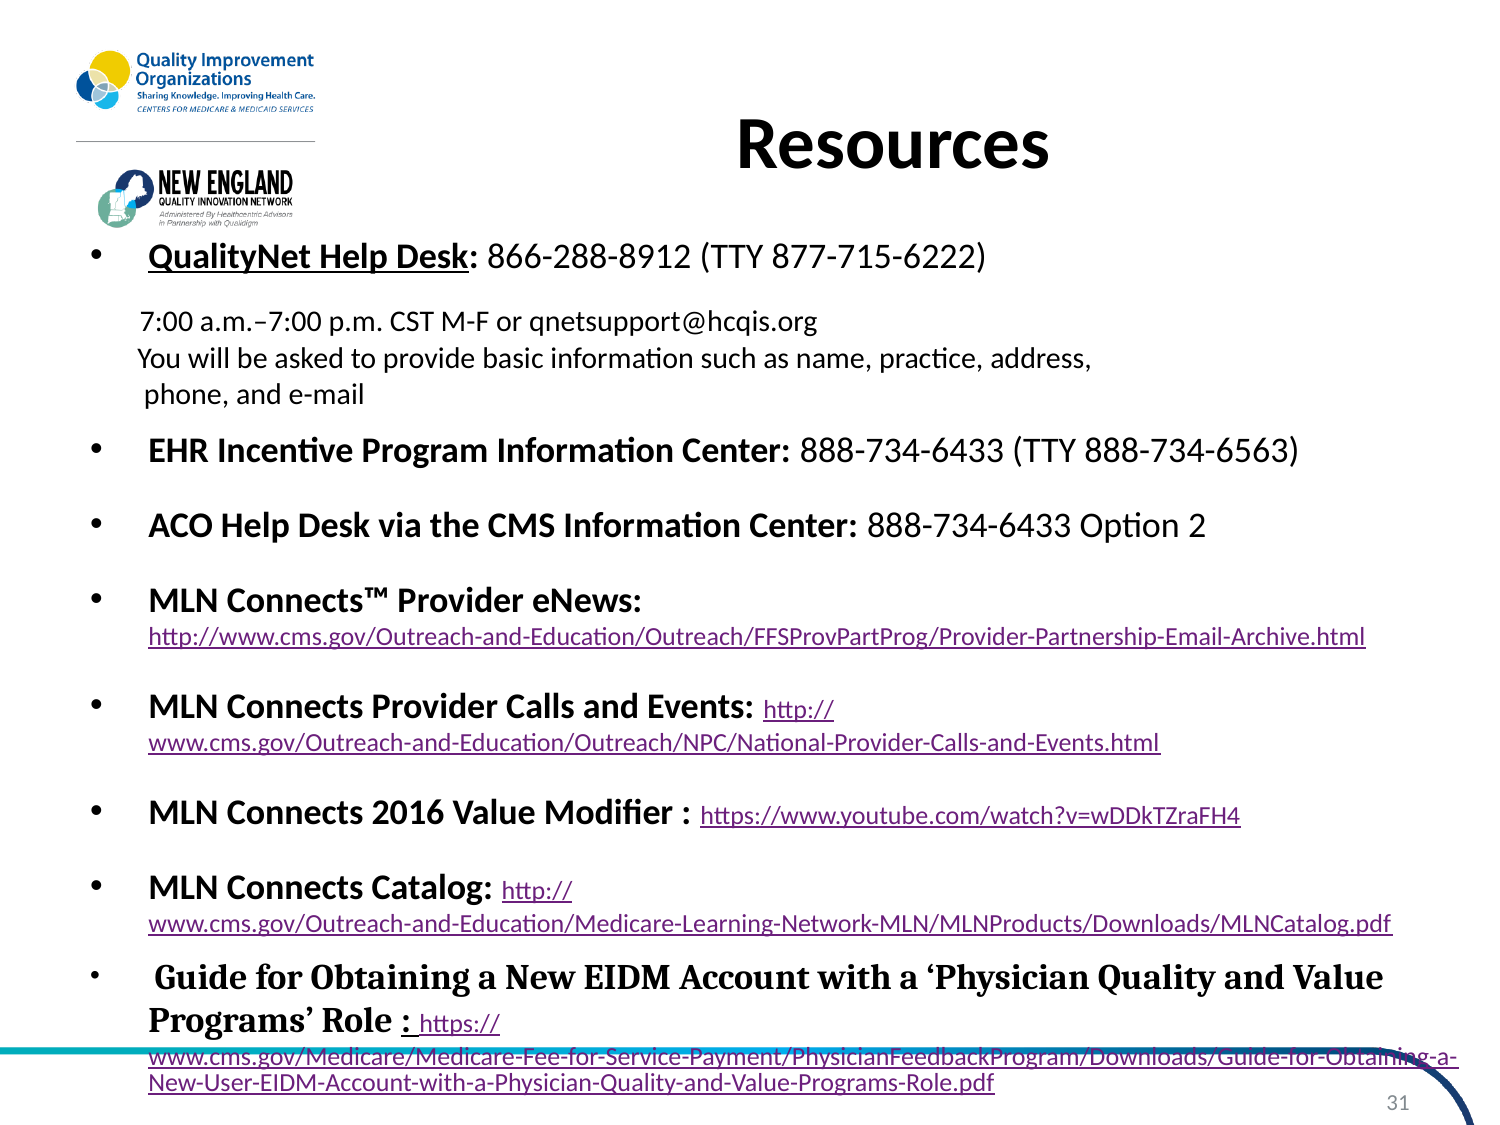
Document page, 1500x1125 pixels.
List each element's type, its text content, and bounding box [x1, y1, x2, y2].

title Resources [362, 45, 1425, 233]
picture [0, 1022, 1488, 1125]
picture [51, 24, 337, 252]
list QualityNet Help Desk: 866-288-8912 (TTY 877-715-6222) 7:00 a.m.–7:00 p.m. CST M-F or qnetsupport@hcqis.org You will be asked to provide basic information such as name, practice, address, phone, and e-mail EHR Incentive Program Information Center: 888-734-6433 (TTY 888-734-6563) ACO Help Desk via the CMS Information Center: 888-734-6433 Option 2 MLN Connects™ Provider eNews: http://www.cms.gov/Outreach-and-Education/Outreach/FFSProvPartProg/Provider-Partnership-Email-Archive.html MLN Connects Provider Calls and Events: http://www.cms.gov/Outreach-and-Education/Outreach/NPC/National-Provider-Calls-and-Events.html MLN Connects 2016 Value Modifier : https://www.youtube.com/watch?v=wDDkTZraFH4 MLN Connects Catalog: http://www.cms.gov/Outreach-and-Education/Medicare-Learning-Network-MLN/MLNProducts/Downloads/MLNCatalog.pdf Guide for Obtaining a New EIDM Account with a ‘Physician Quality and Value Programs’ Role : https://www.cms.gov/Medicare/Medicare-Fee-for-Service-Payment/PhysicianFeedbackProgram/Downloads/Guide-for-Obtaining-a-New-User-EIDM-Account-with-a-Physician-Quality-and-Value-Programs-Role.pdf [75, 224, 1475, 1088]
slide_number 31 [1074, 1087, 1425, 1116]
